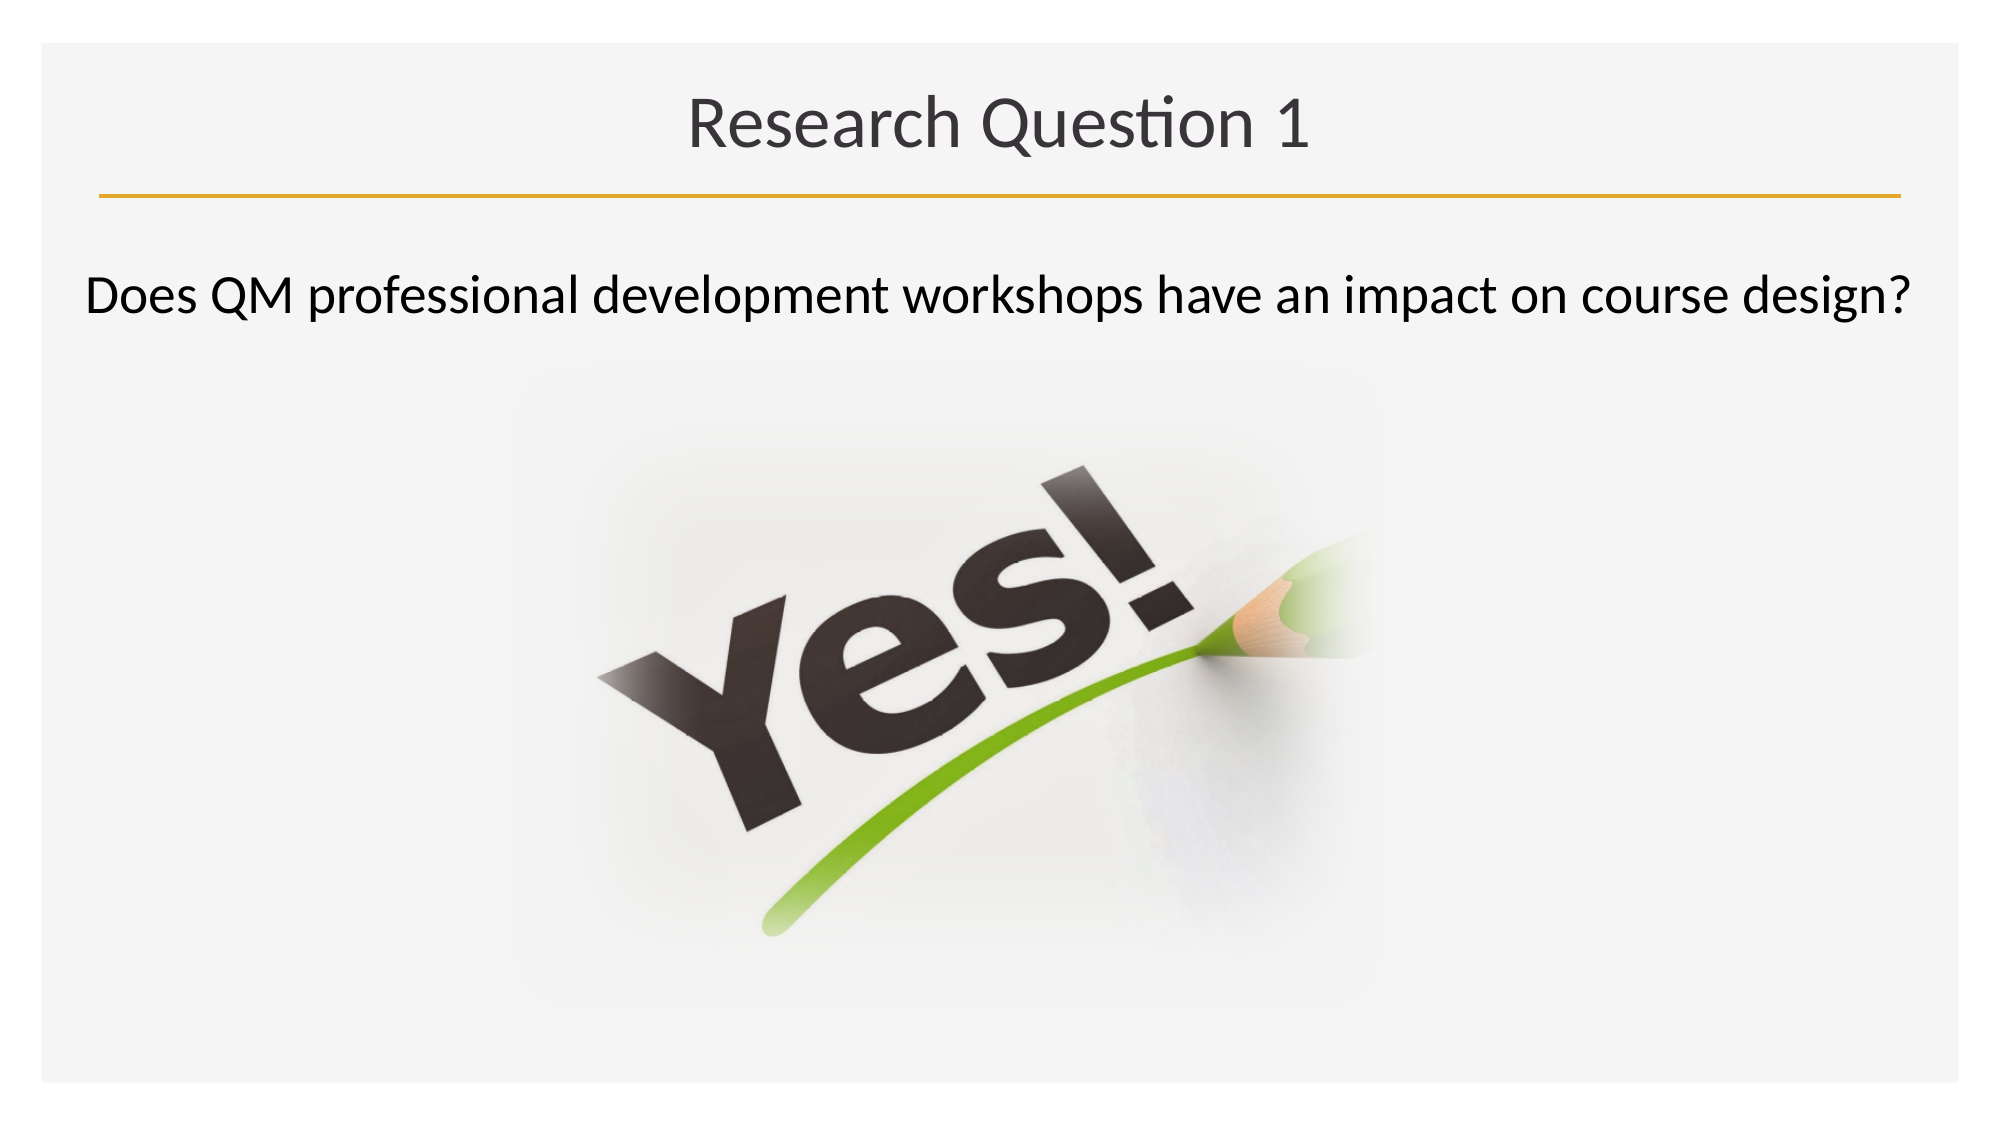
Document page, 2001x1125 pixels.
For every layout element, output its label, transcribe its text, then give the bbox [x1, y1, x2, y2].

picture [509, 356, 1389, 1016]
list Does QM professional development workshops have an impact on course design? [70, 257, 1937, 388]
title Research Question 1 [99, 62, 1901, 186]
